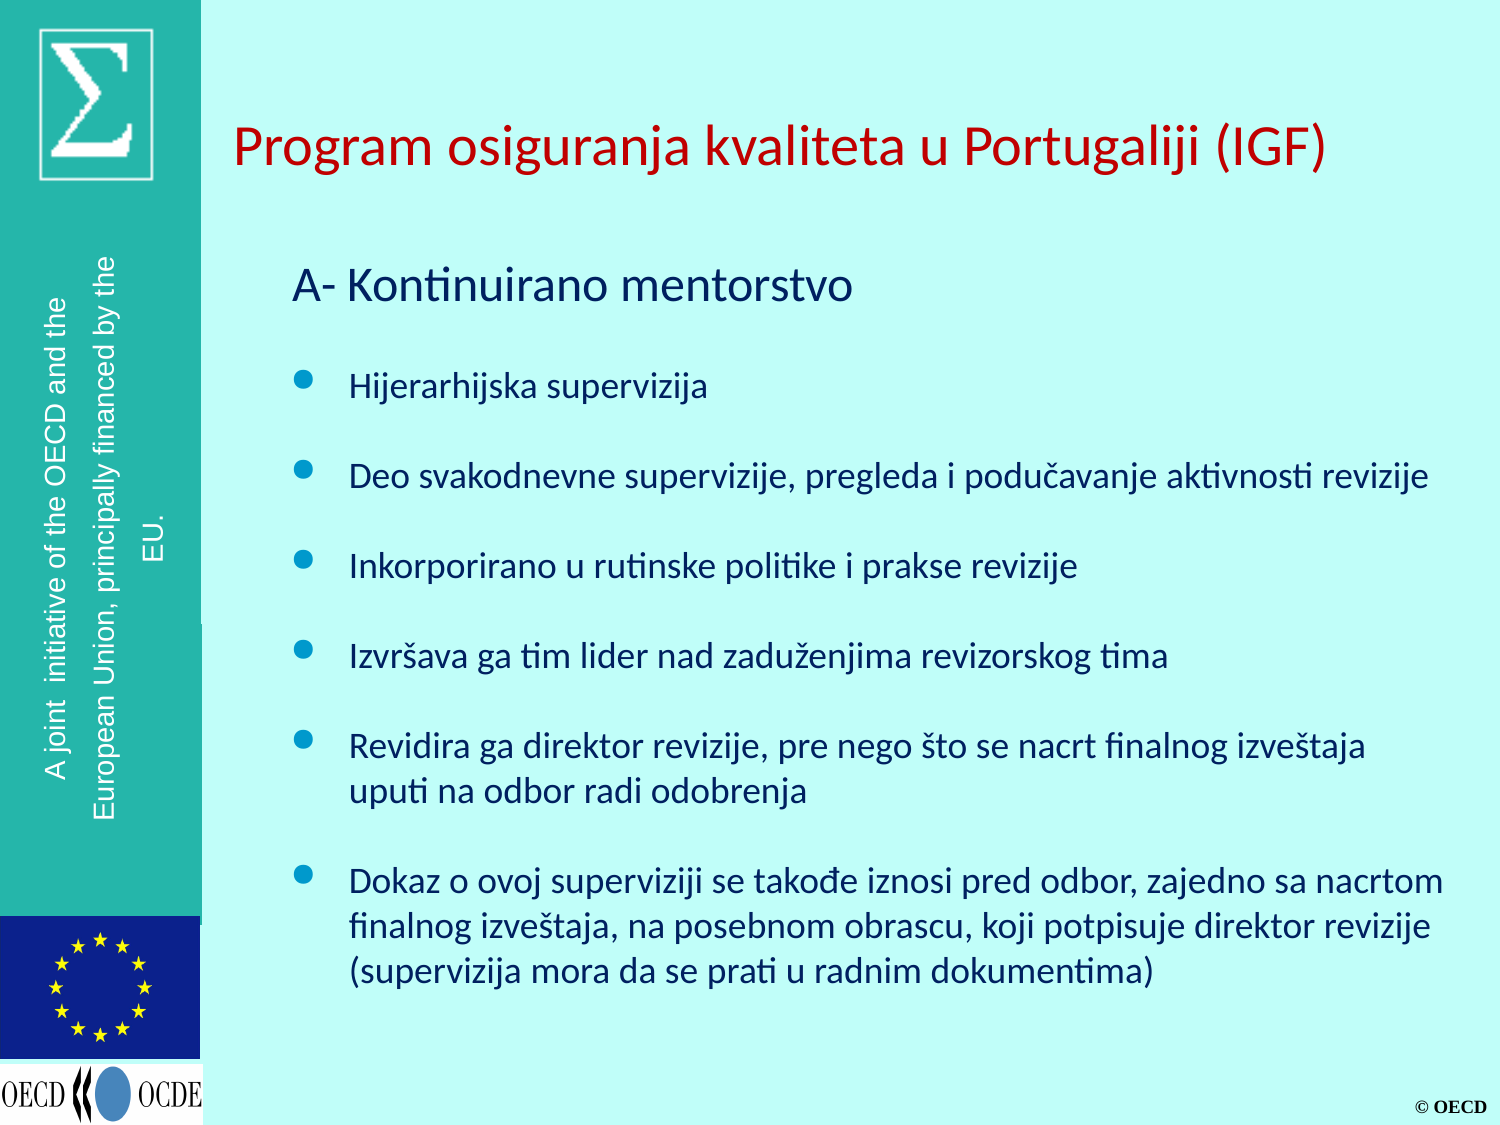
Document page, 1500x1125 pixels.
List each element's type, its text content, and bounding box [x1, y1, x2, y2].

list A- Kontinuirano mentorstvo Hijerarhijska supervizija Deo svakodnevne supervizije, pregleda i podučavanje aktivnosti revizije Inkorporirano u rutinske politike i prakse revizije Izvršava ga tim lider nad zaduženjima revizorskog tima Revidira ga direktor revizije, pre nego što se nacrt finalnog izveštaja uputi na odbor radi odobrenja Dokaz o ovoj superviziji se takođe iznosi pred odbor, zajedno sa nacrtom finalnog izveštaja, na posebnom obrascu, koji potpisuje direktor revizije (supervizija mora da se prati u radnim dokumentima) [276, 243, 1472, 1048]
picture [0, 0, 202, 1059]
title Program osiguranja kvaliteta u Portugaliji (IGF) [217, 77, 1388, 221]
text_box [95, 546, 126, 618]
picture [0, 1064, 203, 1125]
